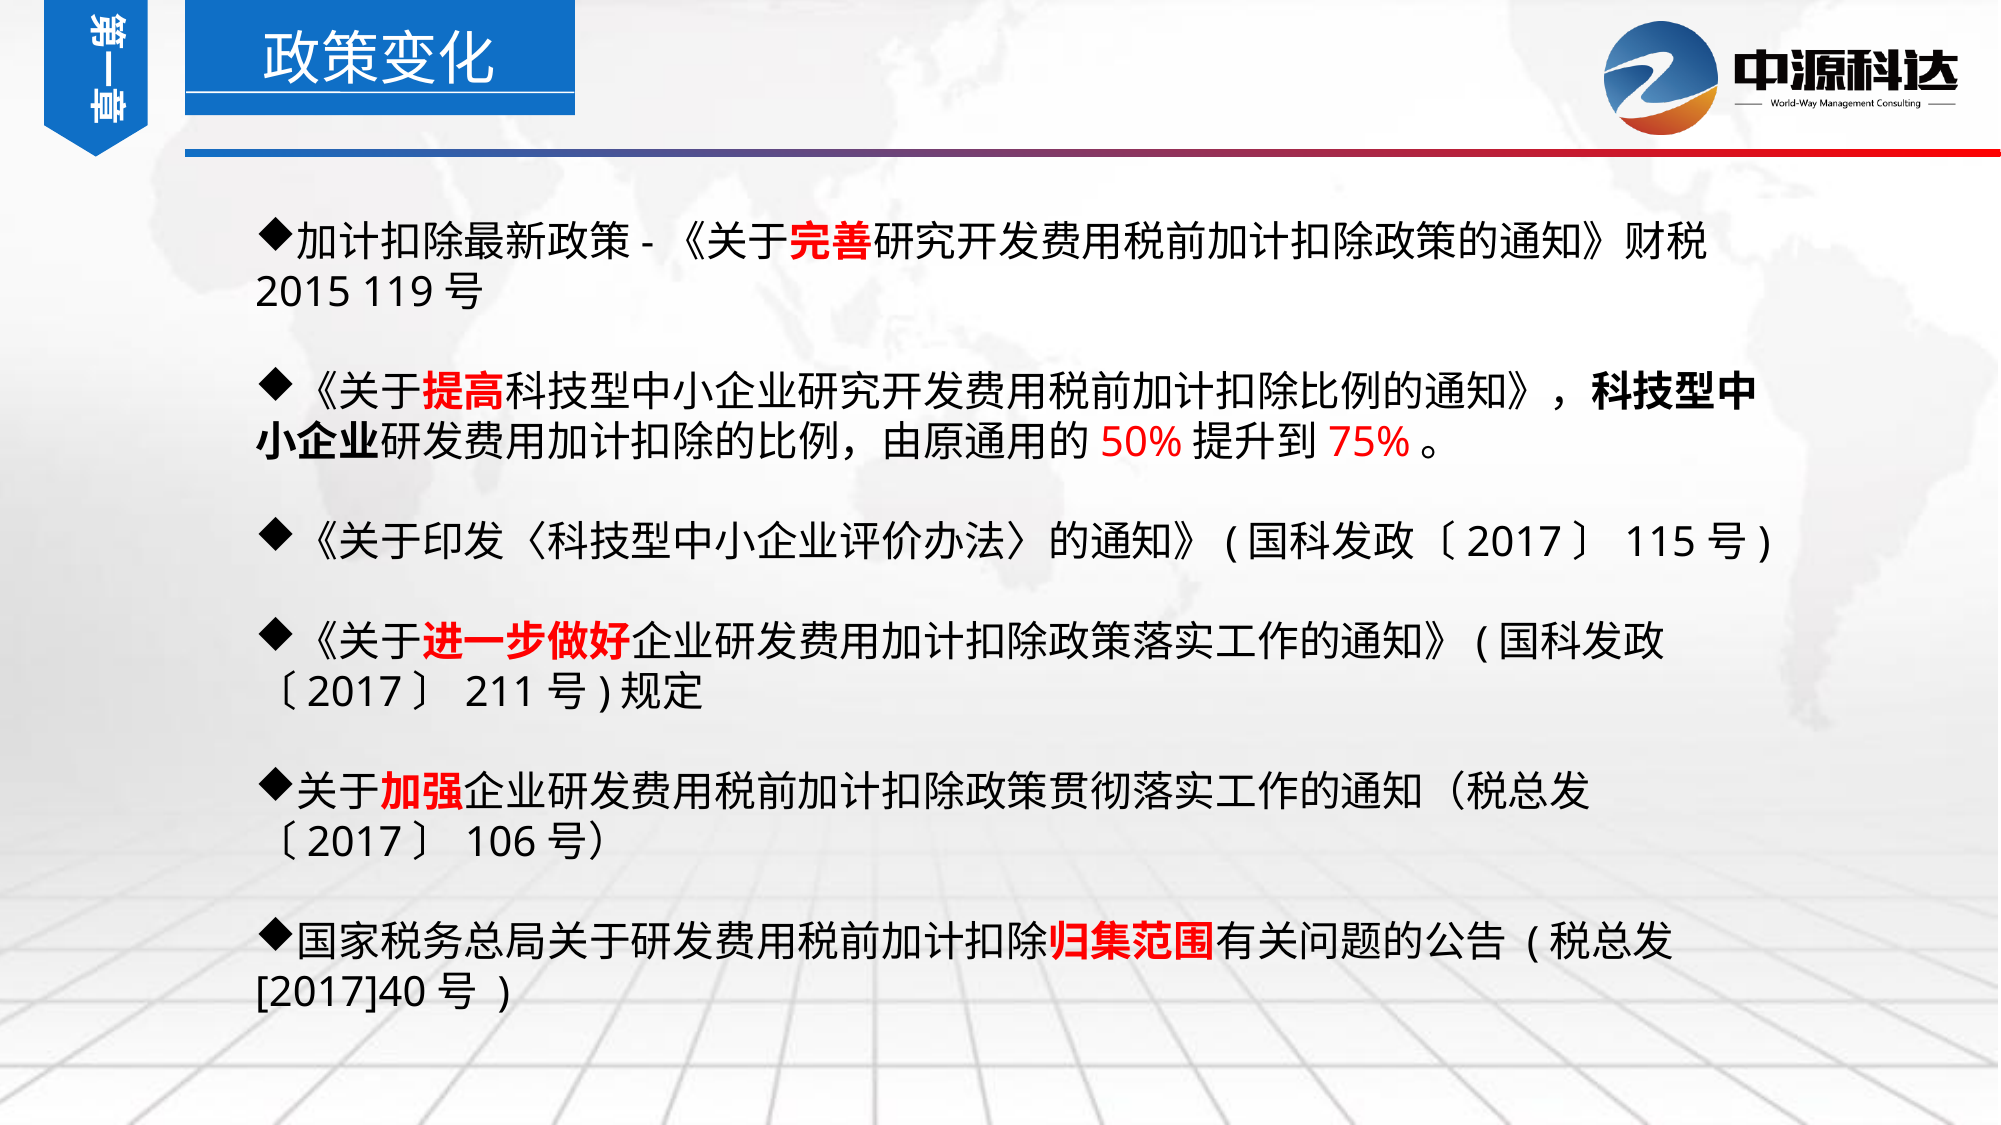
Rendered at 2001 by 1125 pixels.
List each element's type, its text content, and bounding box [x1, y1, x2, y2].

text_box 第一章 [63, 4, 140, 134]
text_box 政策变化 [183, 13, 576, 99]
text_box 加计扣除最新政策-《关于完善研究开发费用税前加计扣除政策的通知》财税2015 119号 《关于提高科技型中小企业研究开发费用税前加计扣除比例的通知》，科技型中小企业研发费用加计扣除的比例，由原通用的50%提升到75%。 《关于印发〈科技型中小企业评价办法〉的通知》(国科发政〔2017〕115号) 《关于进一步做好企业研发费用加计扣除政策落实工作的通知》(国科发政〔2017〕211号)规定 关于加强企业研发费用税前加计扣除政策贯彻落实工作的通知（税总发〔2017〕106号） 国家税务总局关于研发费用税前加计扣除归集范围有关问题的公告 (税总发[2017]40号 ) [240, 207, 1793, 1073]
picture [0, 0, 1998, 1125]
